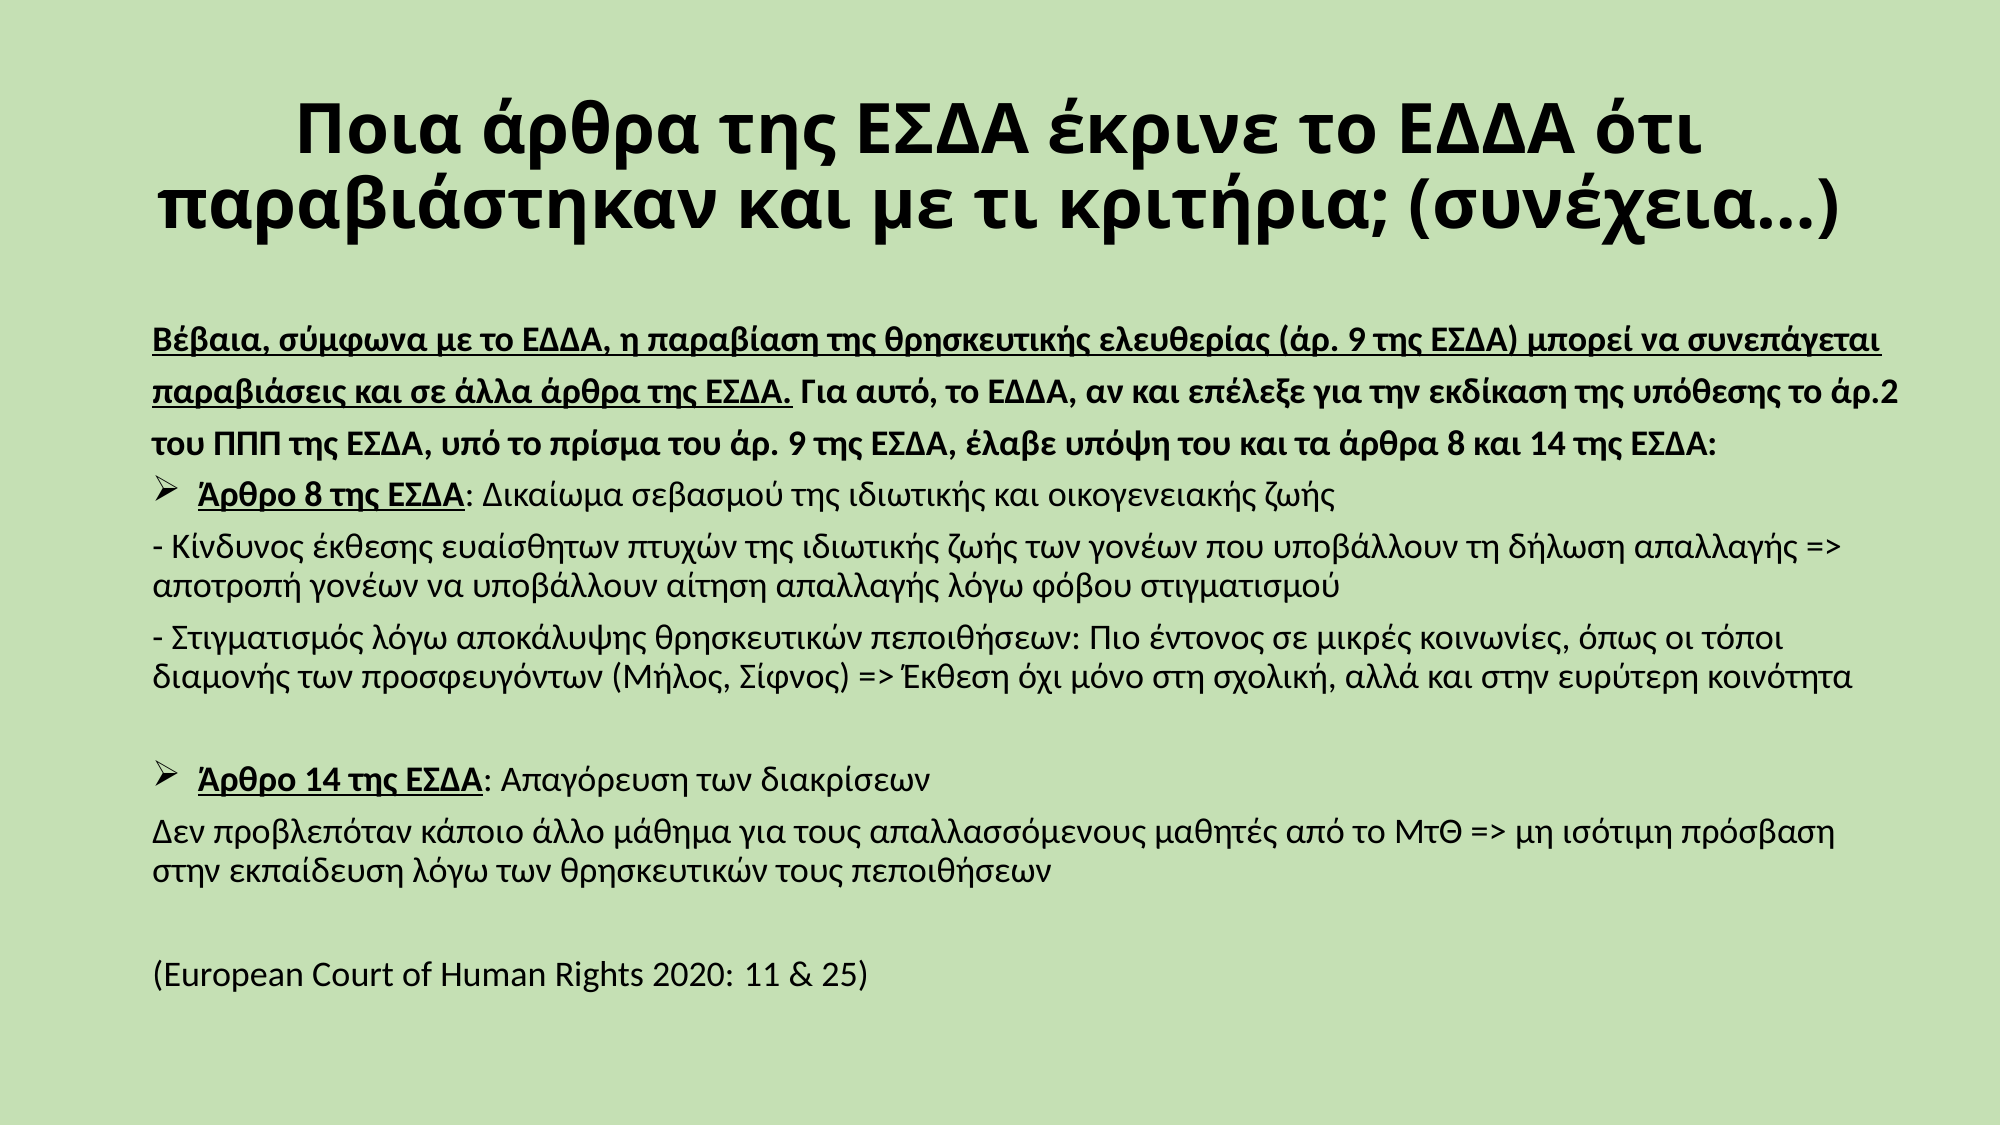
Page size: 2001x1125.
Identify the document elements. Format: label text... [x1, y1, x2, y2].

title Ποια άρθρα της ΕΣΔΑ έκρινε το ΕΔΔΑ ότι παραβιάστηκαν και με τι κριτήρια; (συνέχεια…) [137, 59, 1863, 278]
list Βέβαια, σύμφωνα με το ΕΔΔΑ, η παραβίαση της θρησκευτικής ελευθερίας (άρ. 9 της ΕΣΔΑ) μπορεί να συνεπάγεται παραβιάσεις και σε άλλα άρθρα της ΕΣΔΑ. Για αυτό, το ΕΔΔΑ, αν και επέλεξε για την εκδίκαση της υπόθεσης το άρ.2 του ΠΠΠ της ΕΣΔΑ, υπό το πρίσμα του άρ. 9 της ΕΣΔΑ, έλαβε υπόψη του και τα άρθρα 8 και 14 της ΕΣΔΑ: Άρθρο 8 της ΕΣΔΑ: Δικαίωμα σεβασμού της ιδιωτικής και οικογενειακής ζωής - Κίνδυνος έκθεσης ευαίσθητων πτυχών της ιδιωτικής ζωής των γονέων που υποβάλλουν τη δήλωση απαλλαγής => αποτροπή γονέων να υποβάλλουν αίτηση απαλλαγής λόγω φόβου στιγματισμού - Στιγματισμός λόγω αποκάλυψης θρησκευτικών πεποιθήσεων: Πιο έντονος σε μικρές κοινωνίες, όπως οι τόποι διαμονής των προσφευγόντων (Μήλος, Σίφνος) => Έκθεση όχι μόνο στη σχολική, αλλά και στην ευρύτερη κοινότητα Άρθρο 14 της ΕΣΔΑ: Απαγόρευση των διακρίσεων Δεν προβλεπόταν κάποιο άλλο μάθημα για τους απαλλασσόμενους μαθητές από το ΜτΘ => μη ισότιμη πρόσβαση στην εκπαίδευση λόγω των θρησκευτικών τους πεποιθήσεων (European Court of Human Rights 2020: 11 & 25) [137, 299, 1923, 1054]
